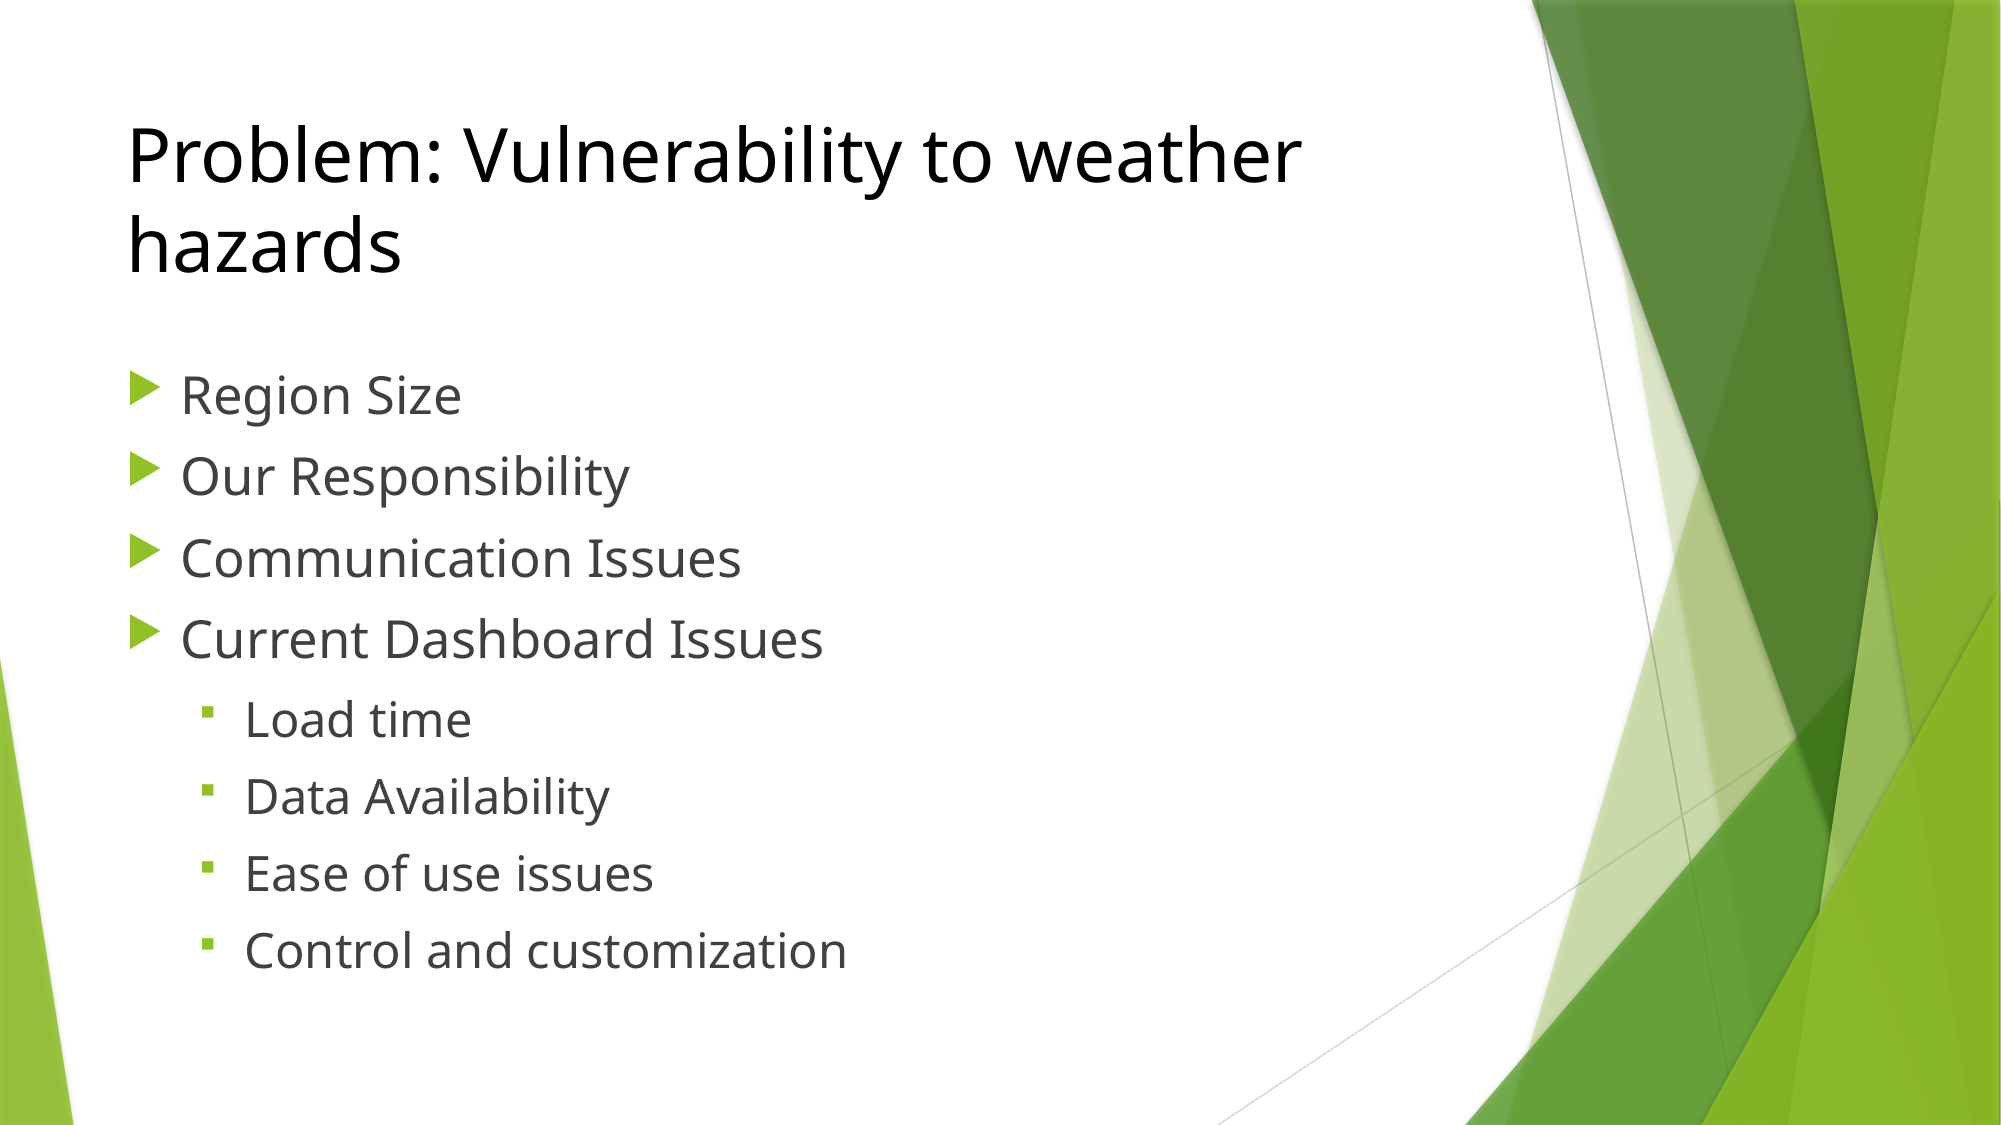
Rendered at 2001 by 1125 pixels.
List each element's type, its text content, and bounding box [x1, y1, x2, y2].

list Region Size Our Responsibility Communication Issues Current Dashboard Issues Load time Data Availability Ease of use issues Control and customization [111, 354, 1522, 992]
title Problem: Vulnerability to weather hazards [111, 99, 1522, 317]
